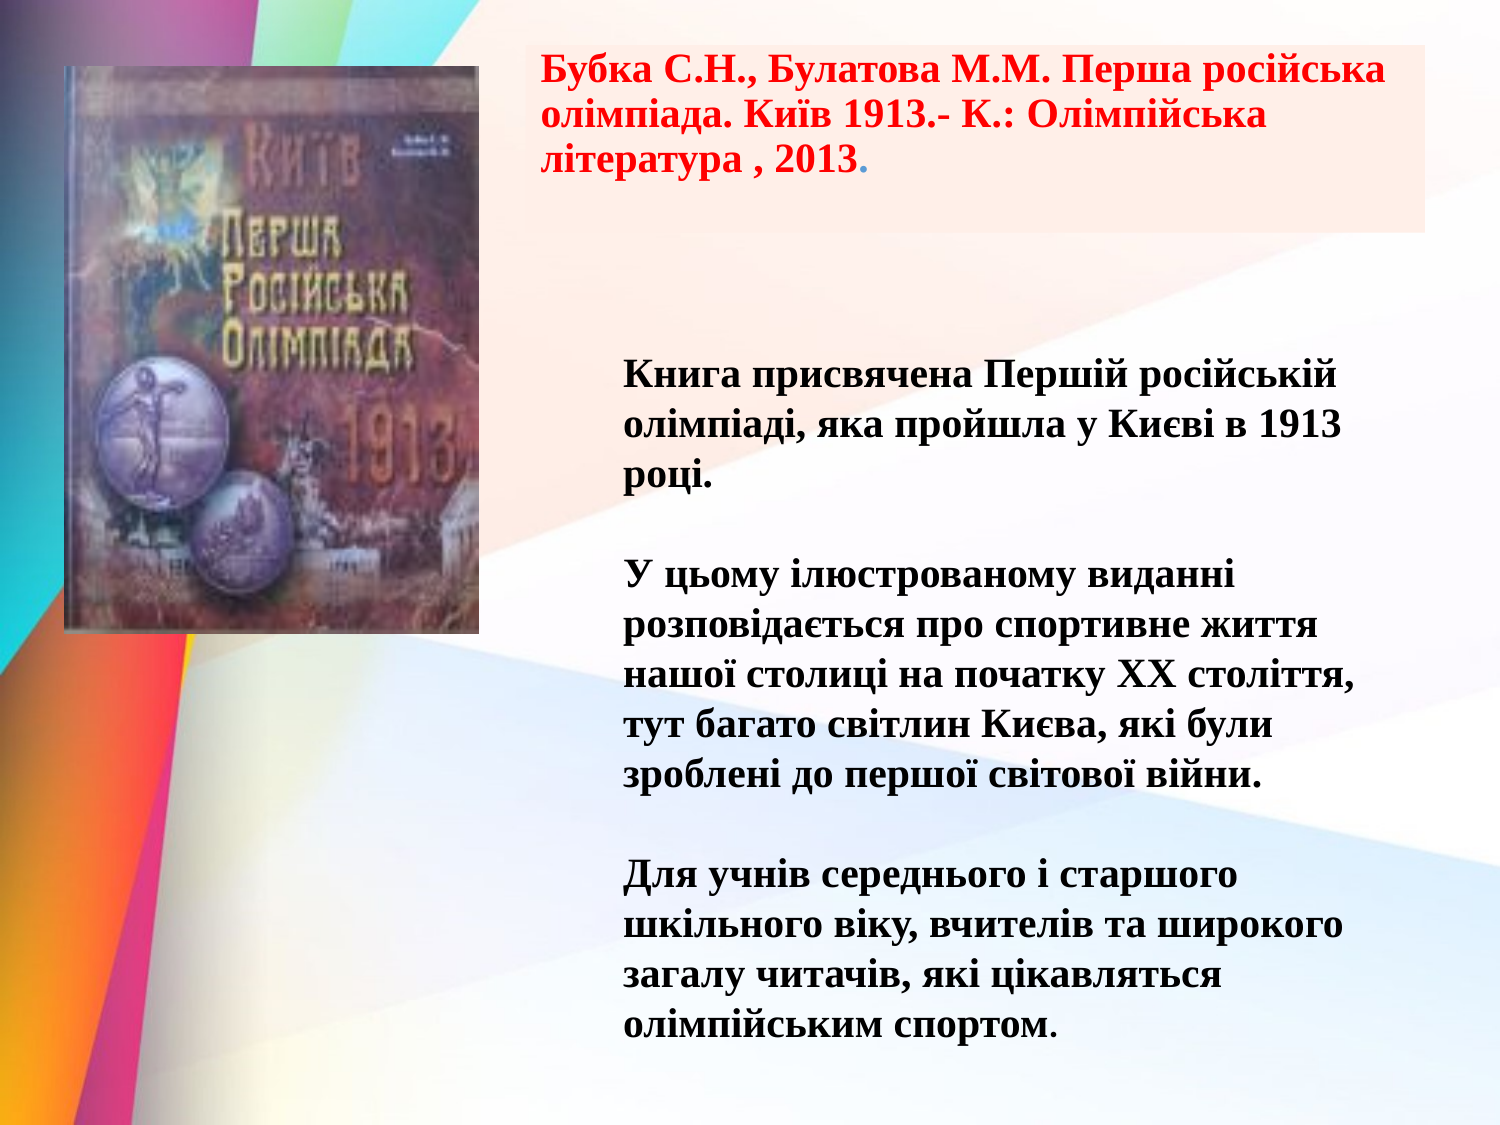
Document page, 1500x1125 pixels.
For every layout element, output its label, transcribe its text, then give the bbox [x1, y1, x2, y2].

title Бубка С.Н., Булатова М.М. Перша російська олімпіада. Київ 1913.- К.: Олімпійська література , 2013. [525, 44, 1426, 233]
text_box Книга присвячена Першій російській олімпіаді, яка пройшла у Києві в 1913 році. У цьому ілюстрованому виданні розповідається про спортивне життя нашої столиці на початку ХХ століття, тут багато світлин Києва, які були зроблені до першої світової війни. Для учнів середнього і старшого шкільного віку, вчителів та широкого загалу читачів, які цікавляться олімпійським спортом. [608, 338, 1400, 1054]
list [64, 66, 479, 634]
picture [0, 0, 1500, 1125]
